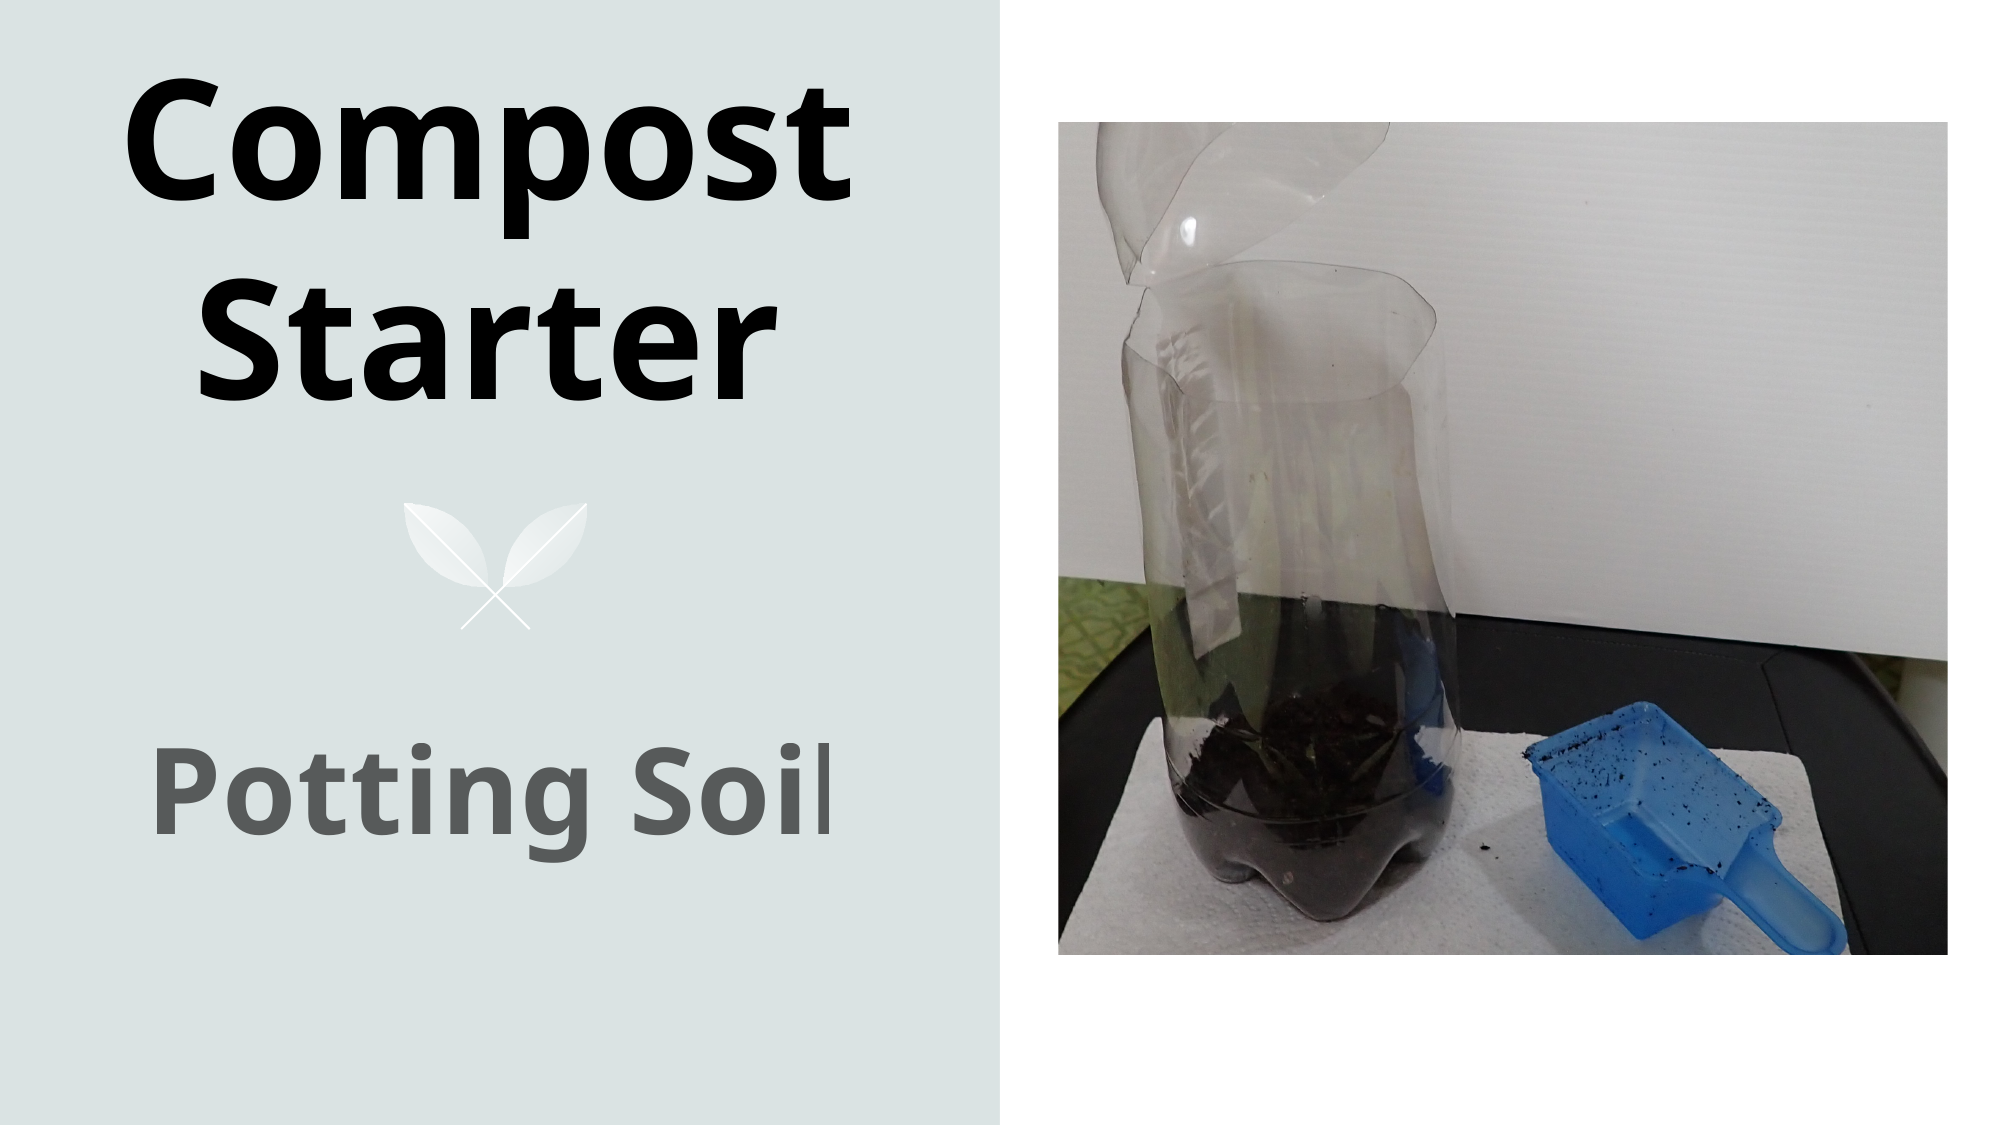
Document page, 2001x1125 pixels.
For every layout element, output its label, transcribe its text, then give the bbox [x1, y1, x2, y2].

title Compost Starter [15, 0, 960, 466]
picture [1058, 122, 1948, 956]
subtitle Potting Soil [52, 569, 942, 932]
